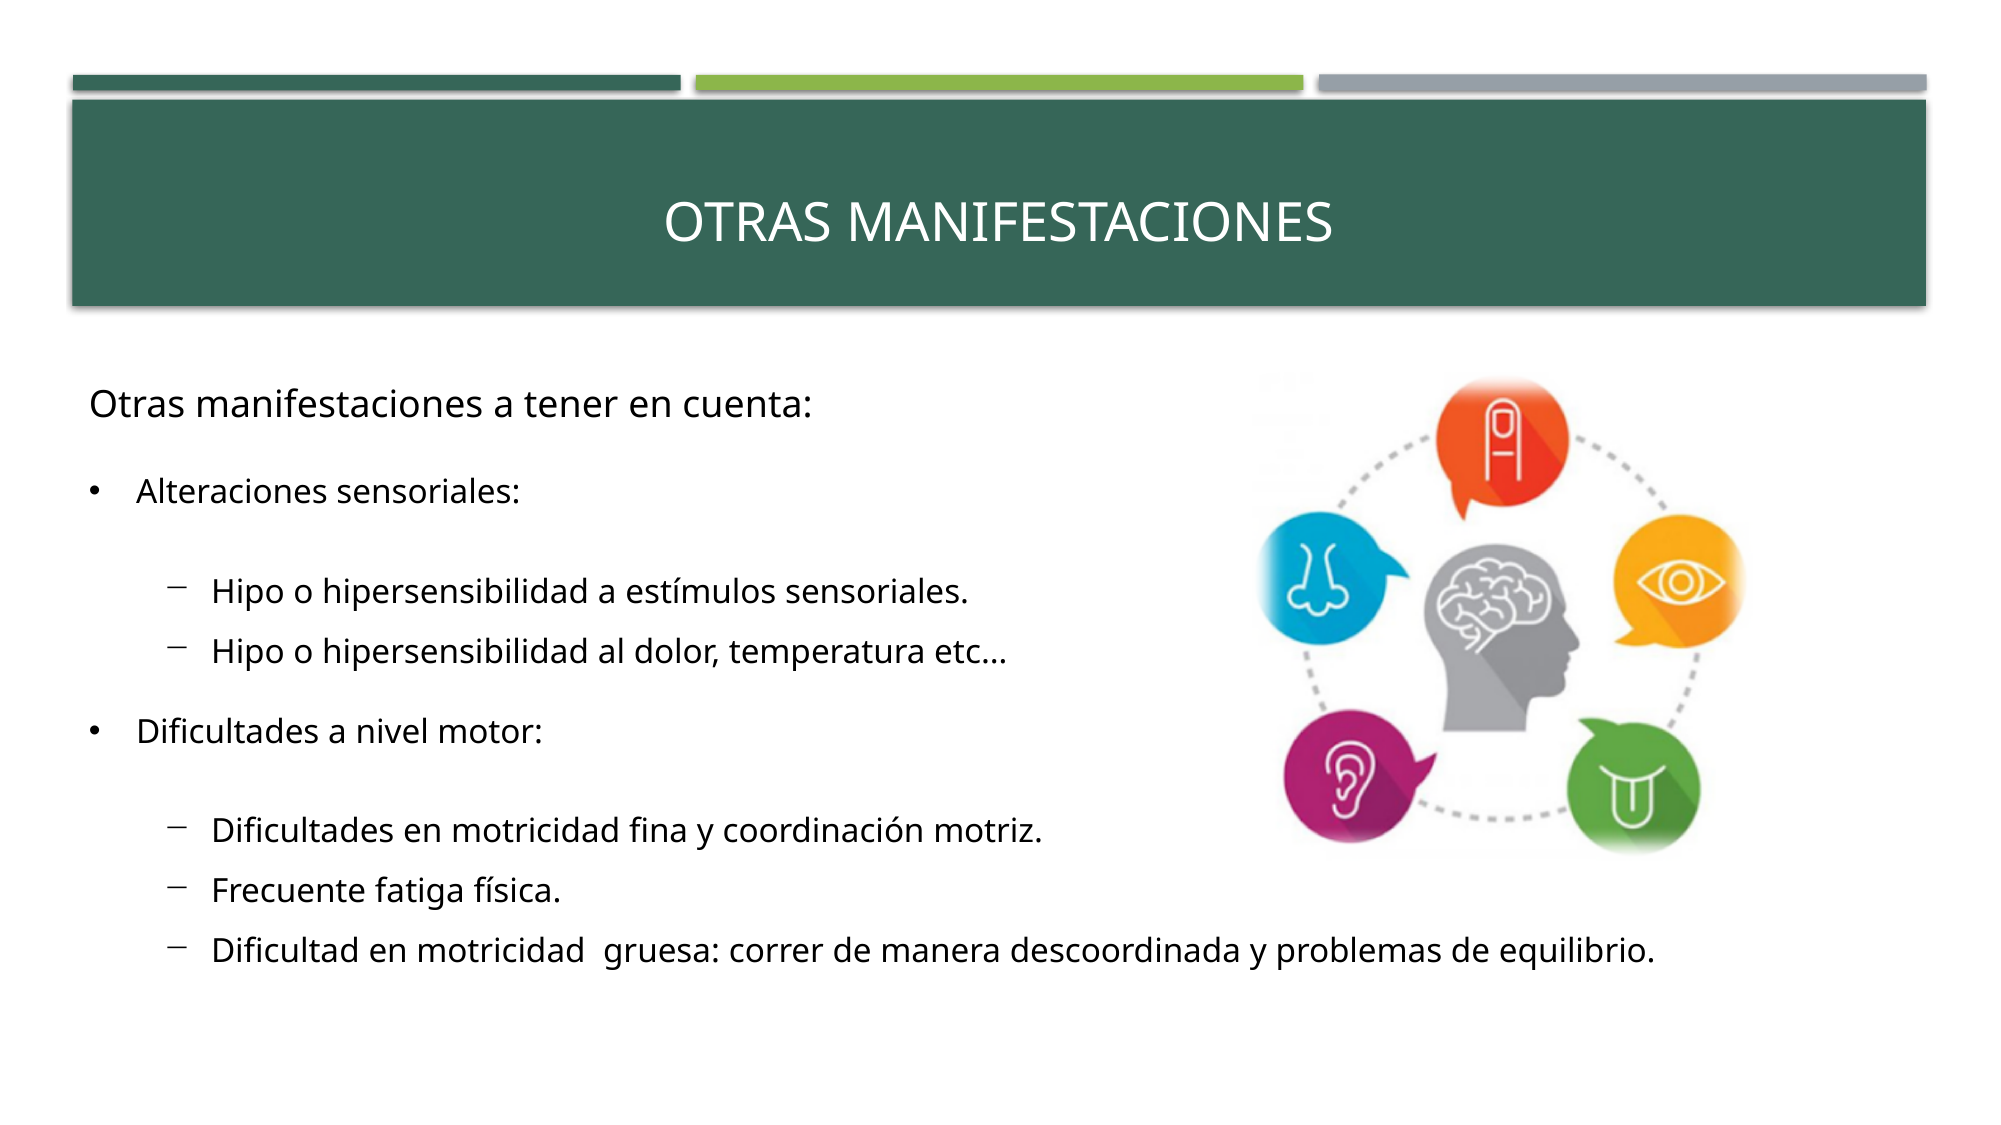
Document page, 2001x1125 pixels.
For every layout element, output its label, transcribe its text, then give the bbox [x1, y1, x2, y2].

picture [1252, 372, 1754, 861]
text_box Otras manifestaciones a tener en cuenta: Alteraciones sensoriales: Hipo o hipersensibilidad a estímulos sensoriales. Hipo o hipersensibilidad al dolor, temperatura etc… Dificultades a nivel motor: Dificultades en motricidad fina y coordinación motriz. Frecuente fatiga física. Dificultad en motricidad gruesa: correr de manera descoordinada y problemas de equilibrio. [74, 372, 1925, 1097]
title Otras manifestaciones [94, 119, 1904, 260]
